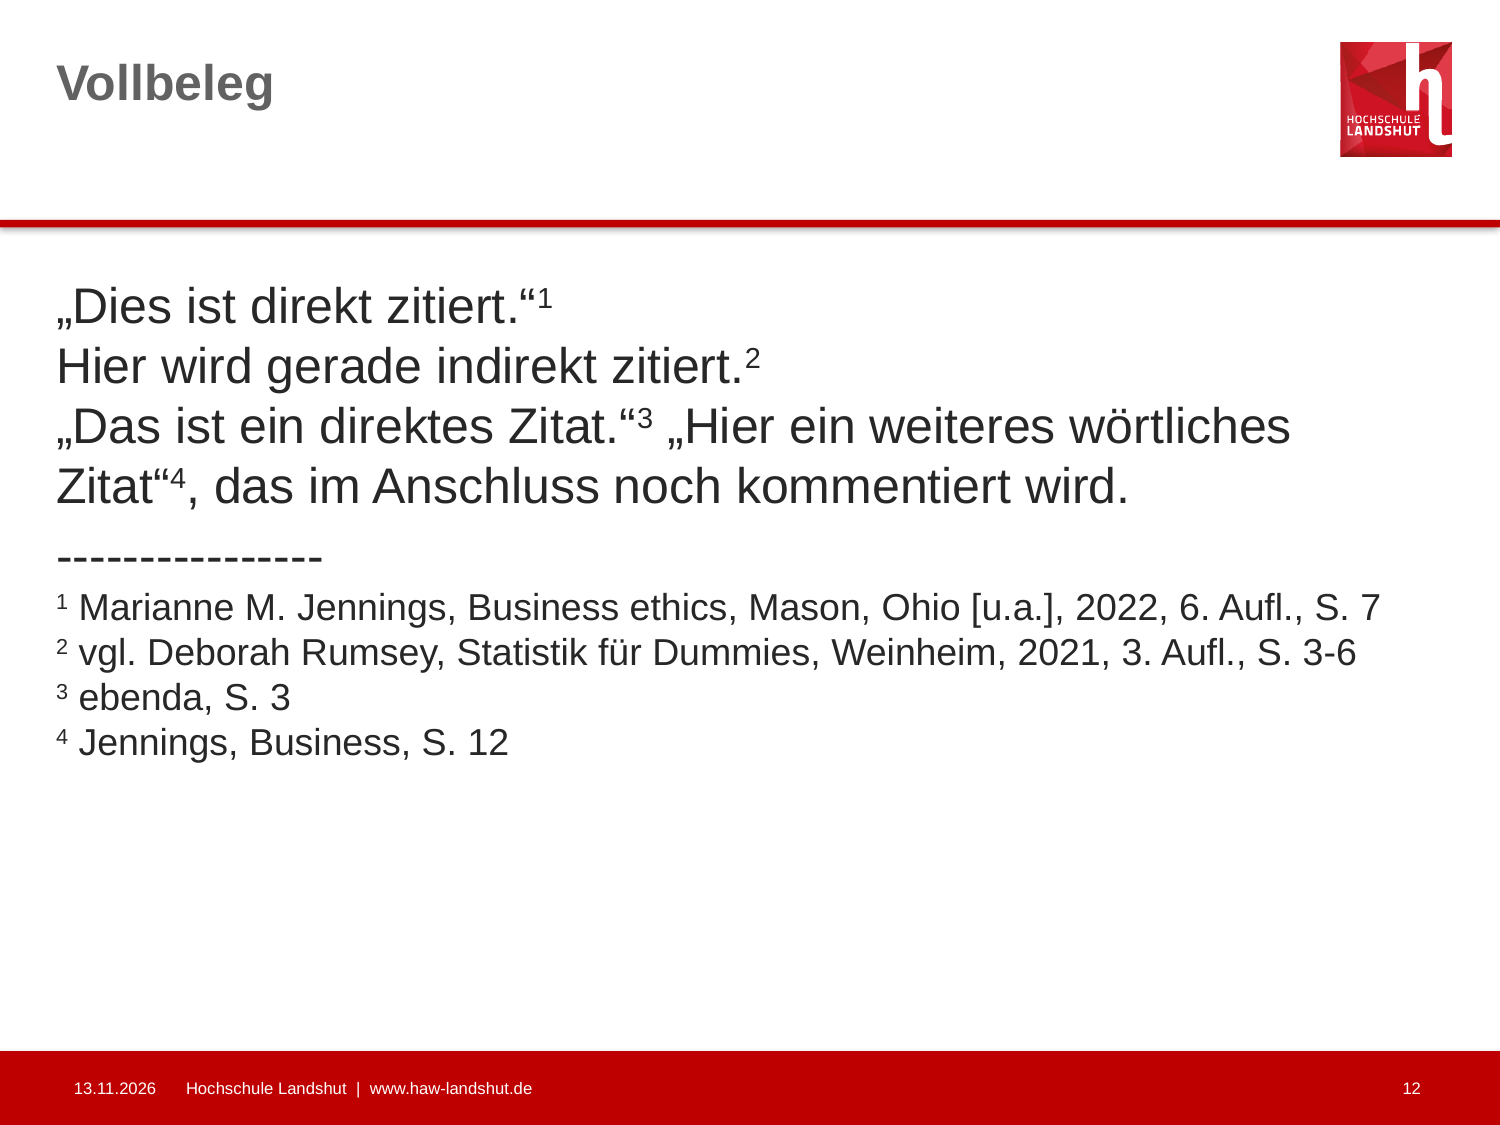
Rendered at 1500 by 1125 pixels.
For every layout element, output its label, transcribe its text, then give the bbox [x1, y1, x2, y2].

title Vollbeleg [41, 42, 1294, 173]
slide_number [41, 1070, 172, 1118]
list „Dies ist direkt zitiert.“1 Hier wird gerade indirekt zitiert.2 „Das ist ein direktes Zitat.“3 „Hier ein weiteres wörtliches Zitat“4, das im Anschluss noch kommentiert wird. ---------------- 1 Marianne M. Jennings, Business ethics, Mason, Ohio [u.a.], 2022, 6. Aufl., S. 7 2 vgl. Deborah Rumsey, Statistik für Dummies, Weinheim, 2021, 3. Aufl., S. 3-6 3 ebenda, S. 3 4 Jennings, Business, S. 12 [41, 265, 1459, 1010]
footer Hochschule Landshut | www.haw-landshut.de [172, 1070, 951, 1118]
